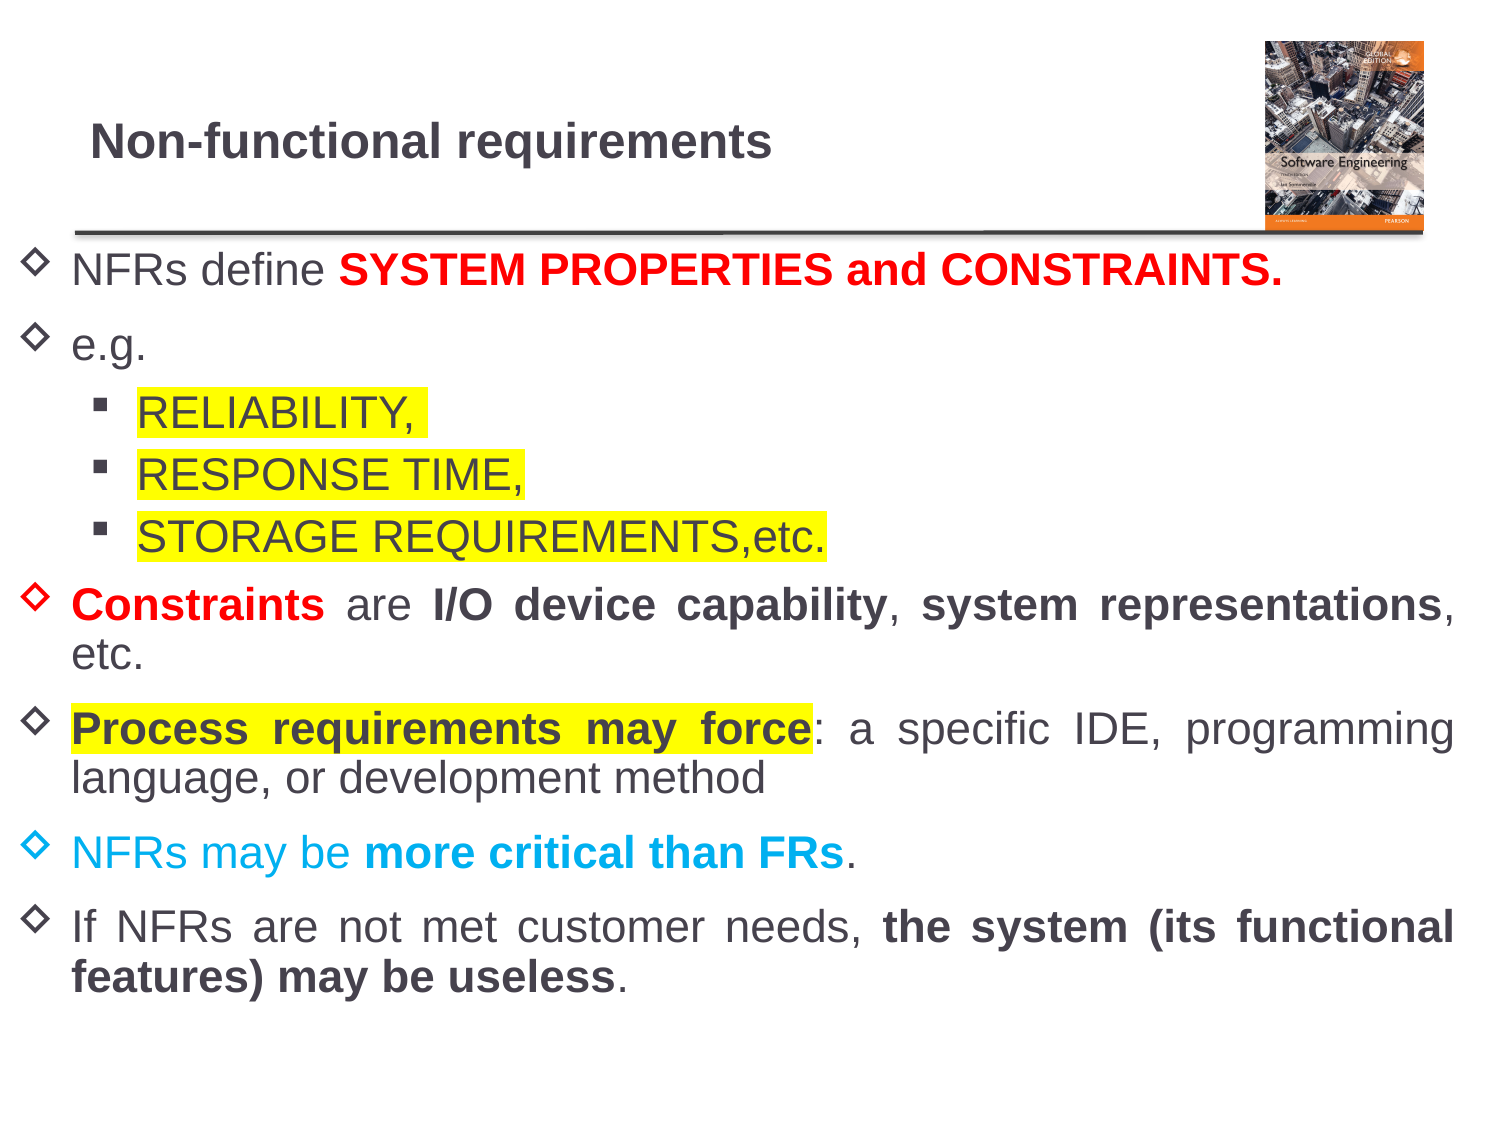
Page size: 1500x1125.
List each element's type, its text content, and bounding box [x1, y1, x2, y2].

title Non-functional requirements [74, 44, 1272, 233]
picture [1265, 41, 1424, 231]
list NFRs define SYSTEM PROPERTIES and CONSTRAINTS. e.g. RELIABILITY, RESPONSE TIME, STORAGE REQUIREMENTS,etc. Constraints are I/O device capability, system representations, etc. Process requirements may force: a specific IDE, programming language, or development method NFRs may be more critical than FRs. If NFRs are not met customer needs, the system (its functional features) may be useless. [0, 238, 1471, 1057]
